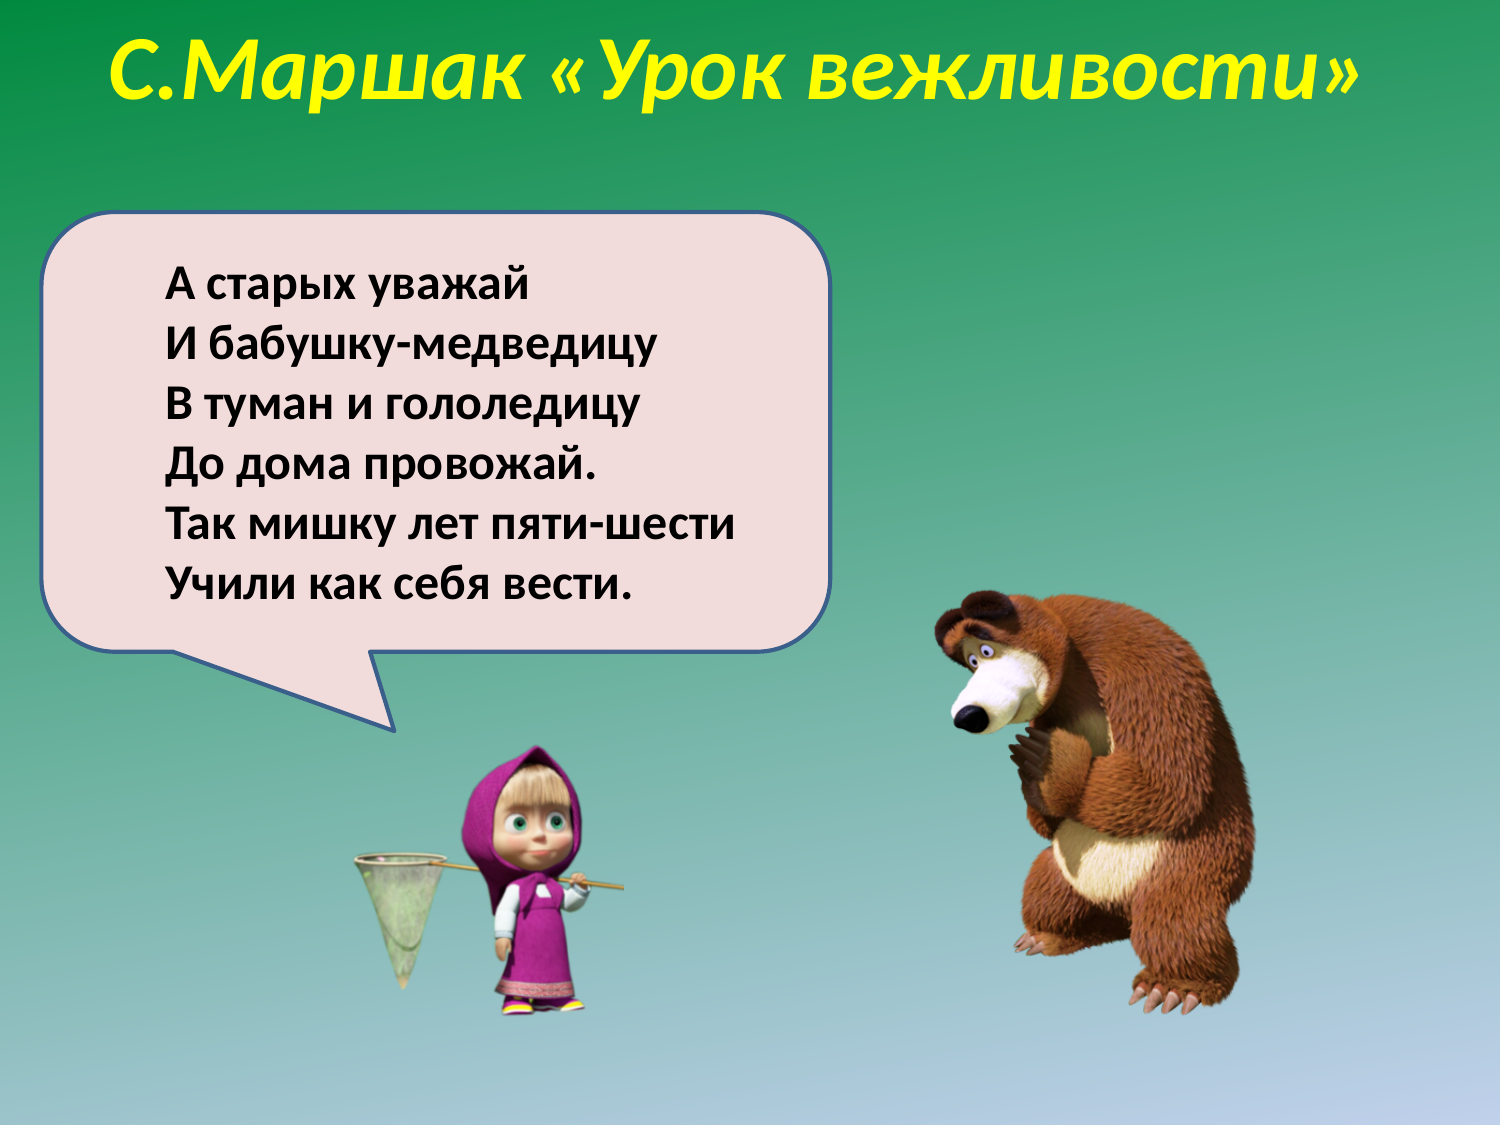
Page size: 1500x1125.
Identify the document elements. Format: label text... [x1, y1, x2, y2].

text_box А старых уважай И бабушку-медведицу В туман и гололедицу До дома провожай. Так мишку лет пяти-шести Учили как себя вести. [0, 182, 888, 617]
picture [846, 535, 1362, 1050]
text_box [49, 617, 822, 734]
picture [351, 743, 624, 1020]
text_box С.Маршак «Урок вежливости» [74, 0, 1425, 188]
